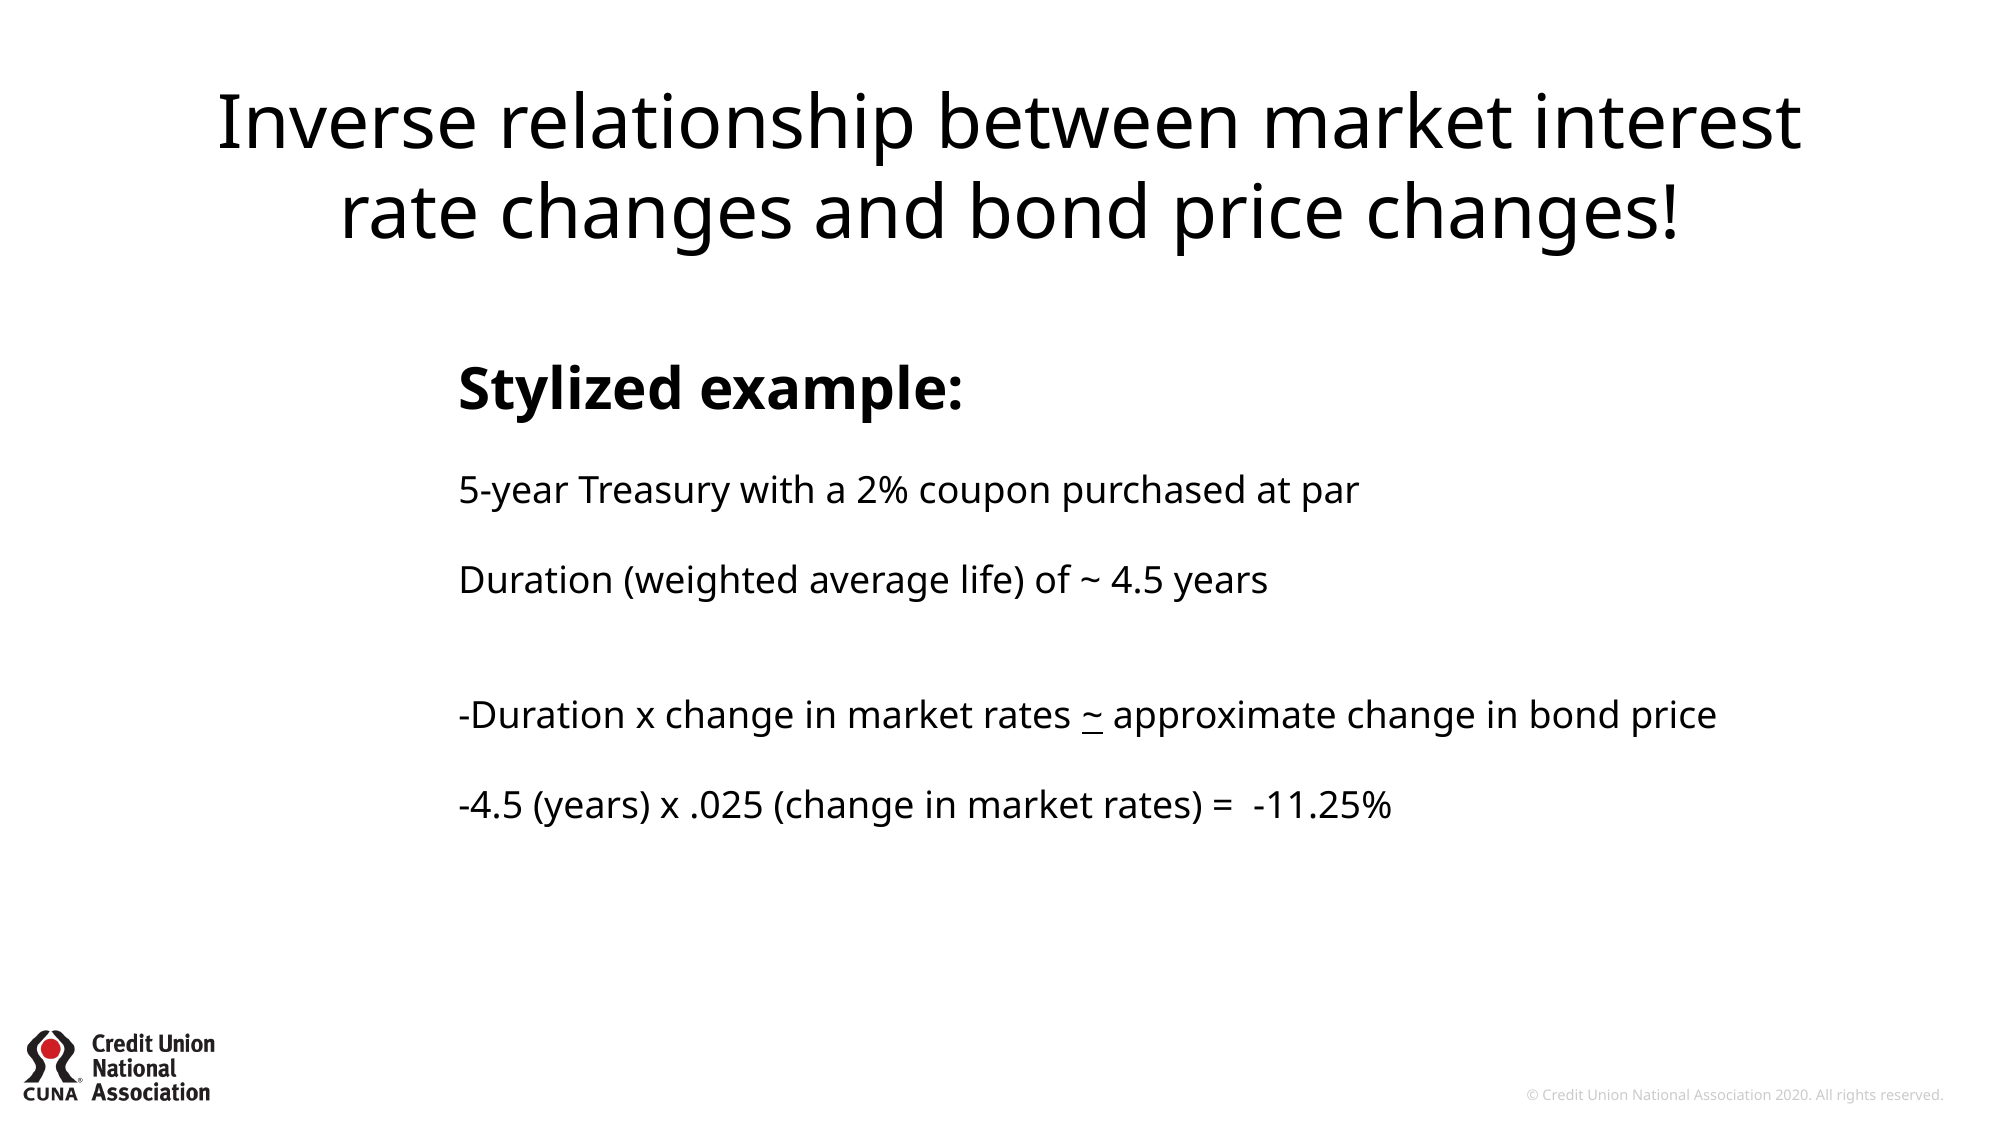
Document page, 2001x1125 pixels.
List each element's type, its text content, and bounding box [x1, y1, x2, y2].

text_box Stylized example: 5-year Treasury with a 2% coupon purchased at par Duration (weighted average life) of ~ 4.5 years -Duration x change in market rates ~ approximate change in bond price -4.5 (years) x .025 (change in market rates) = -11.25% [443, 343, 1734, 834]
text_box Inverse relationship between market interest rate changes and bond price changes! [141, 66, 1879, 262]
picture [12, 1018, 225, 1112]
